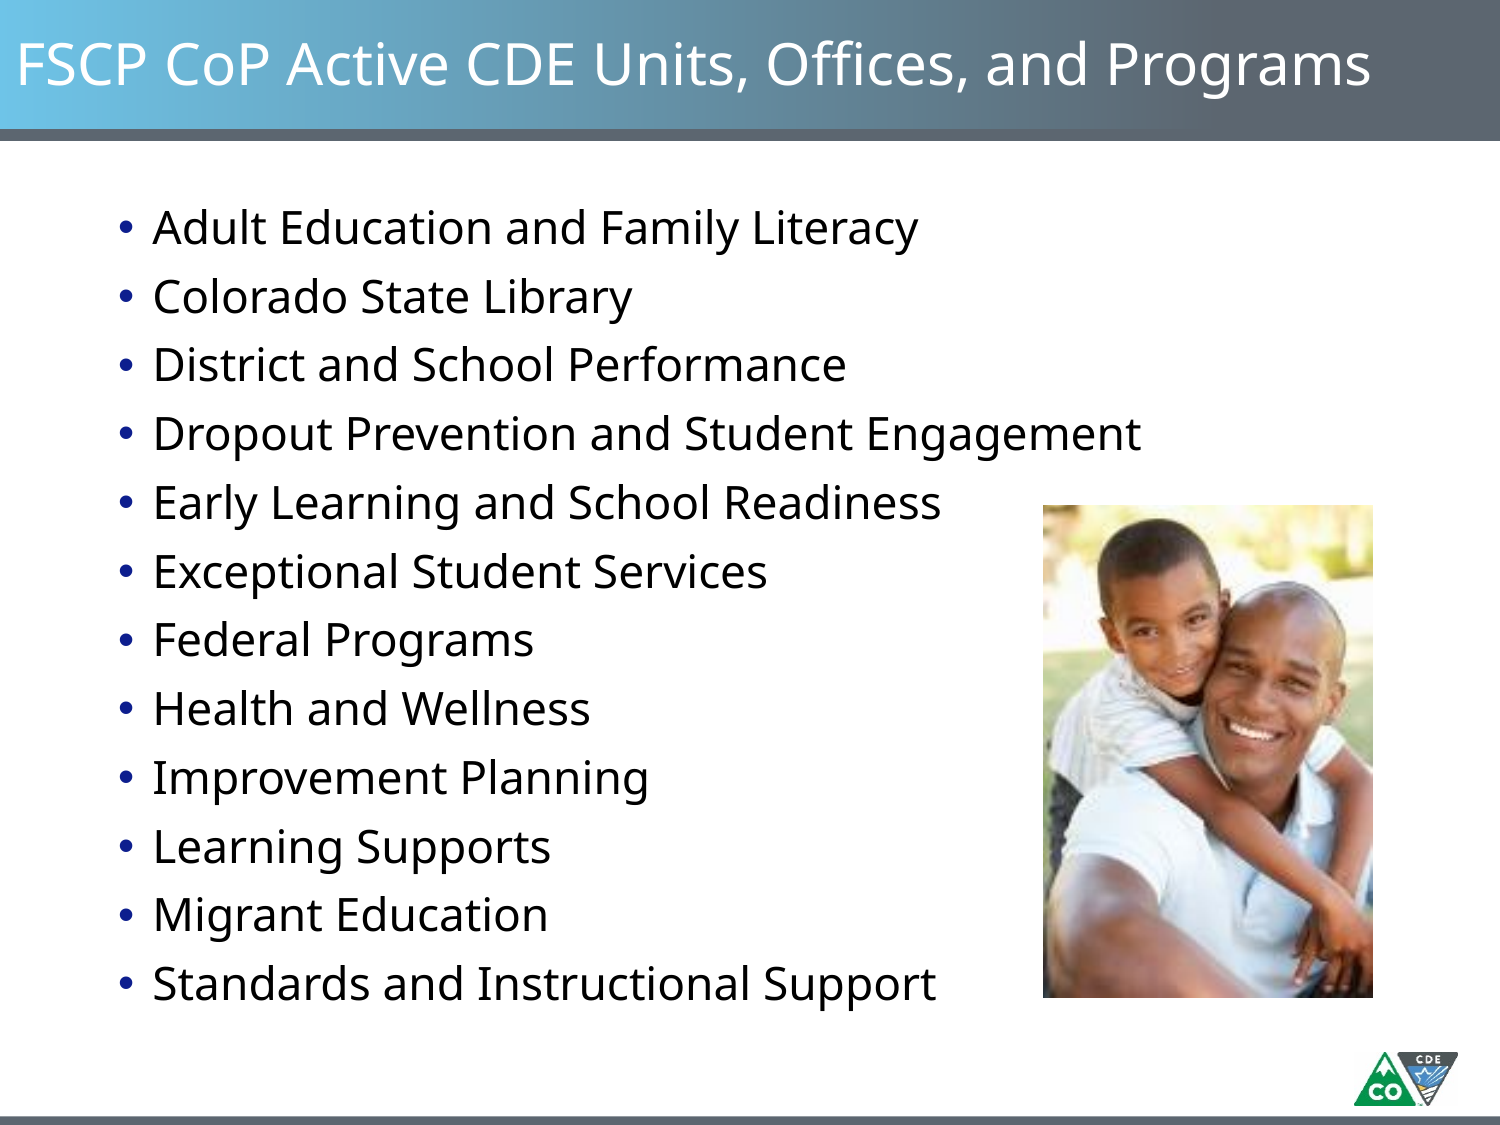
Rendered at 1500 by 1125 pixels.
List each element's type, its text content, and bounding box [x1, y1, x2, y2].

title FSCP CoP Active CDE Units, Offices, and Programs [0, 0, 1500, 134]
picture [1043, 505, 1373, 998]
list Adult Education and Family Literacy Colorado State Library District and School Performance Dropout Prevention and Student Engagement Early Learning and School Readiness Exceptional Student Services Federal Programs Health and Wellness Improvement Planning Learning Supports Migrant Education Standards and Instructional Support [103, 197, 1397, 1024]
picture [1354, 1052, 1458, 1106]
